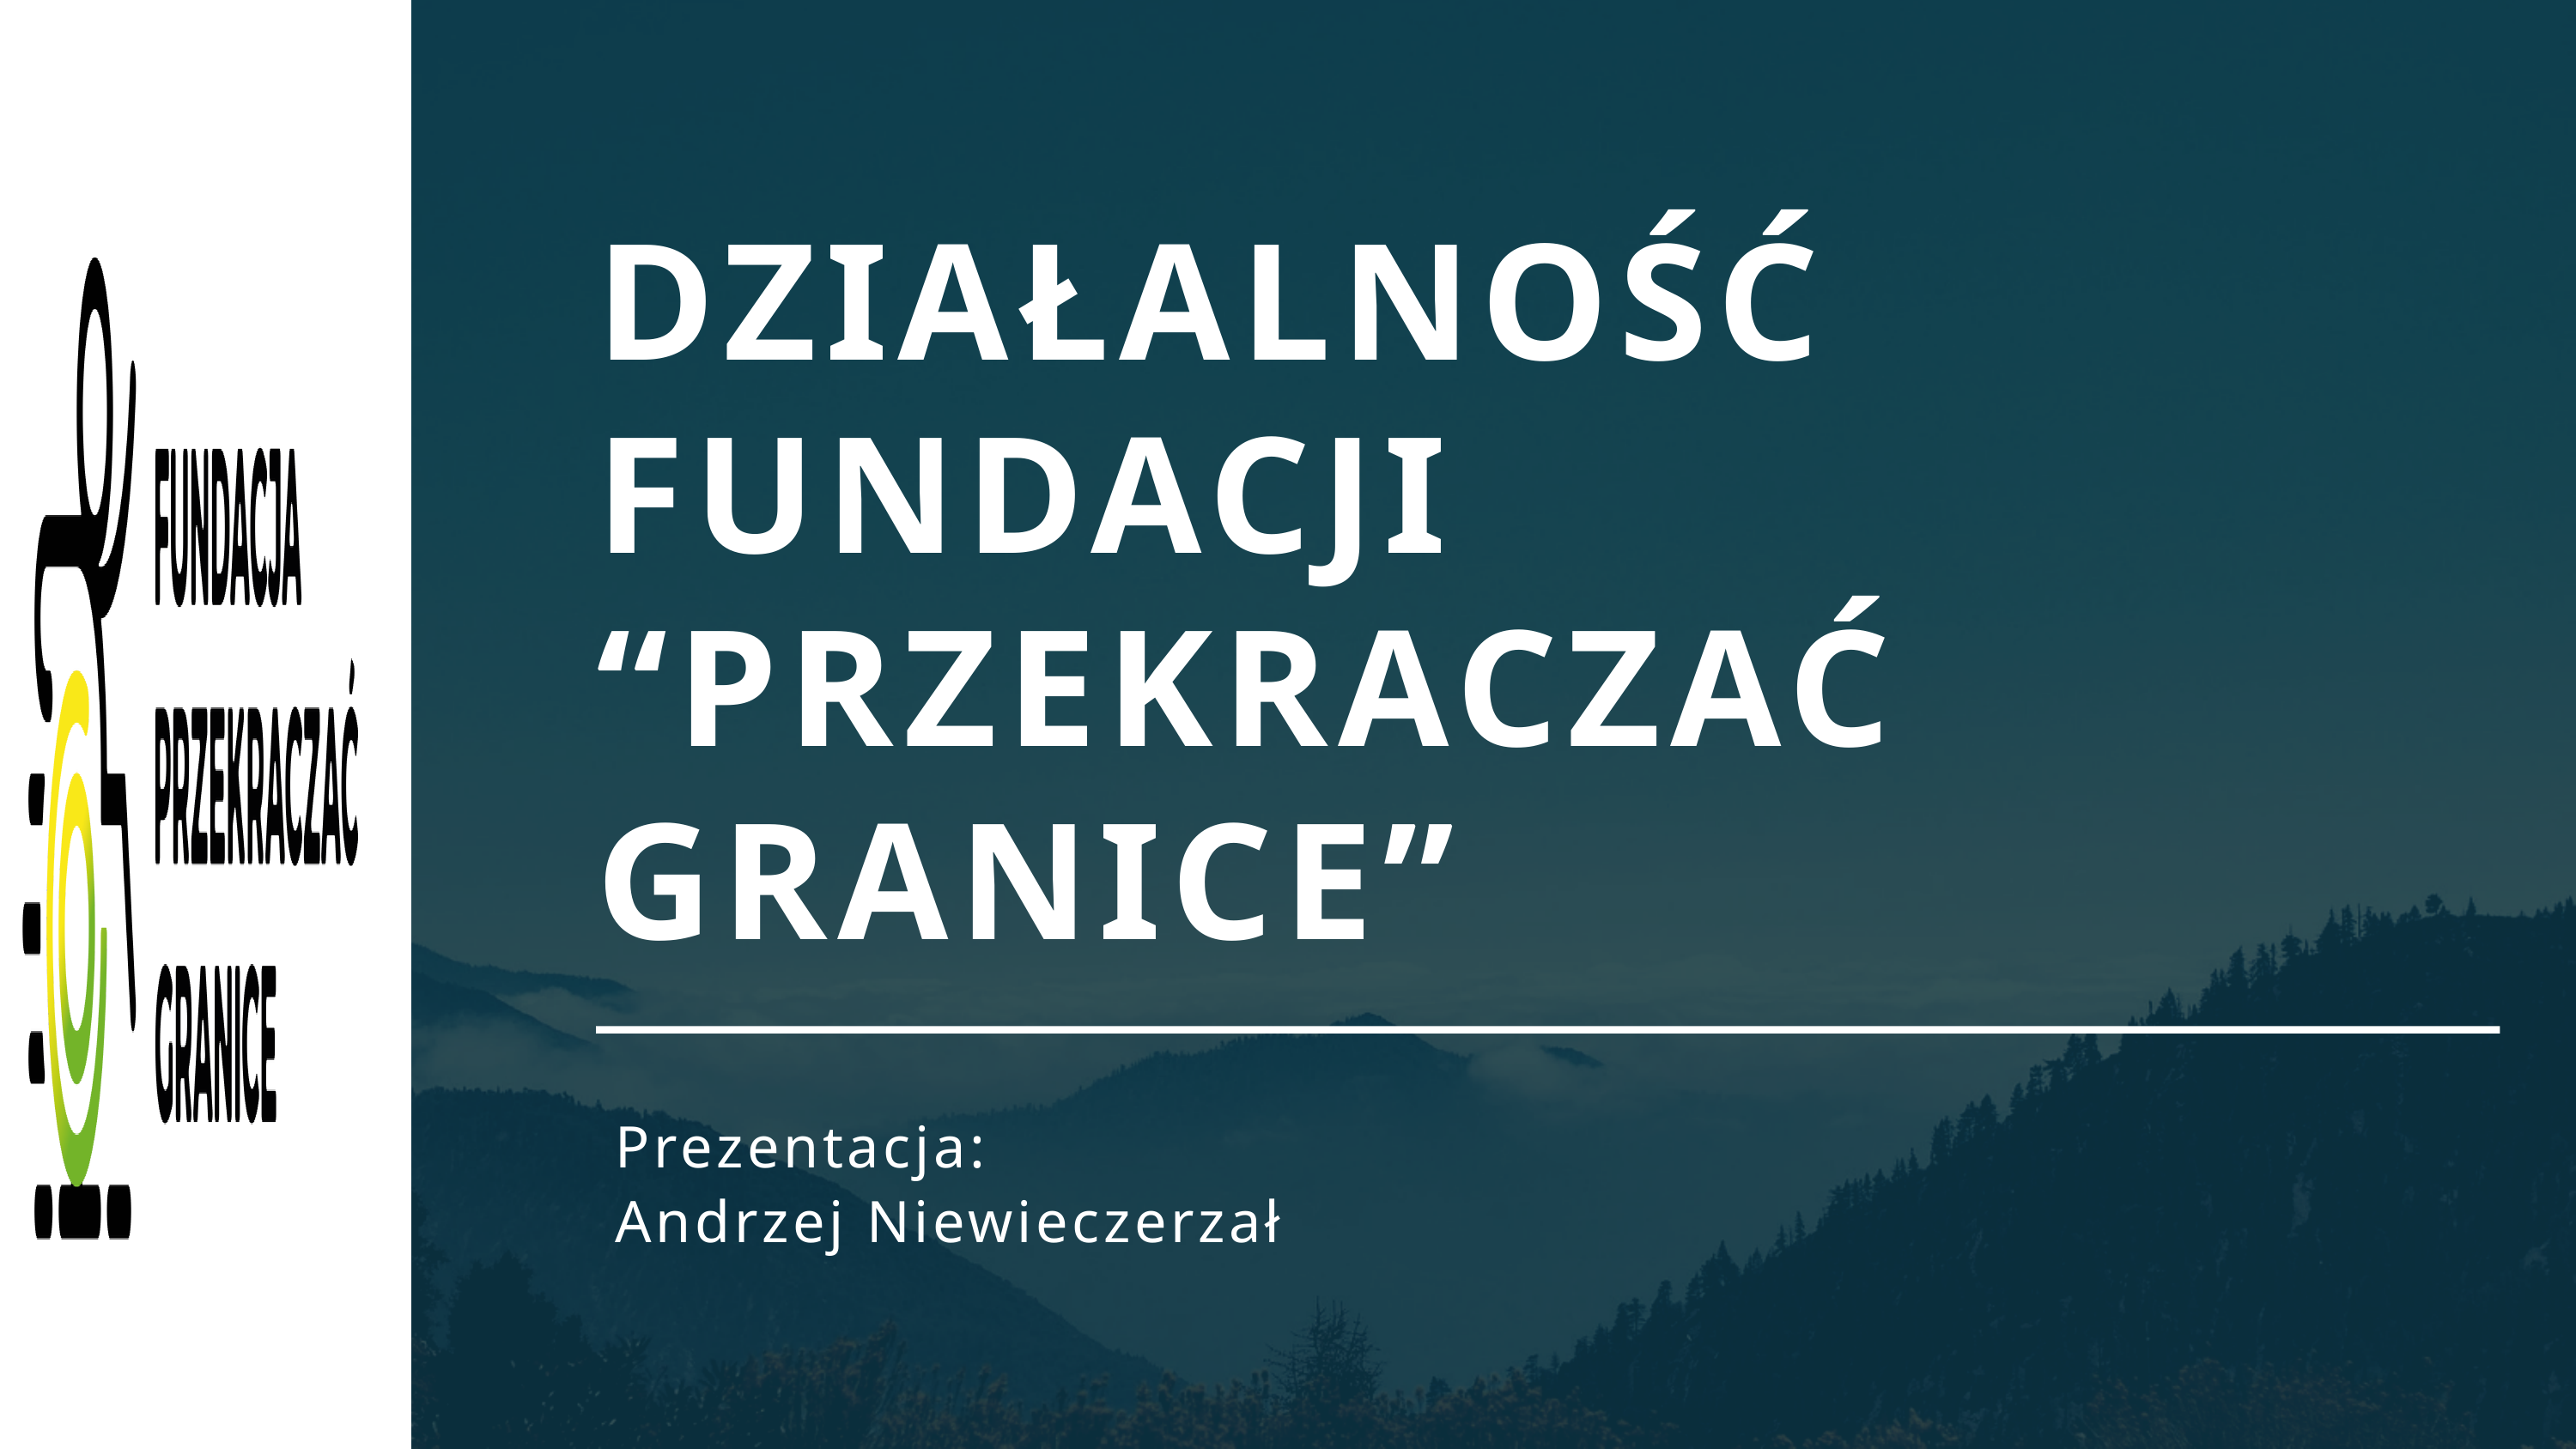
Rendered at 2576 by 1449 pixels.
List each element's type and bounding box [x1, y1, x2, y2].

text_box [0, 0, 411, 1449]
text_box [22, 258, 358, 1240]
text_box [595, 198, 2500, 1250]
text_box [411, 0, 2576, 1449]
